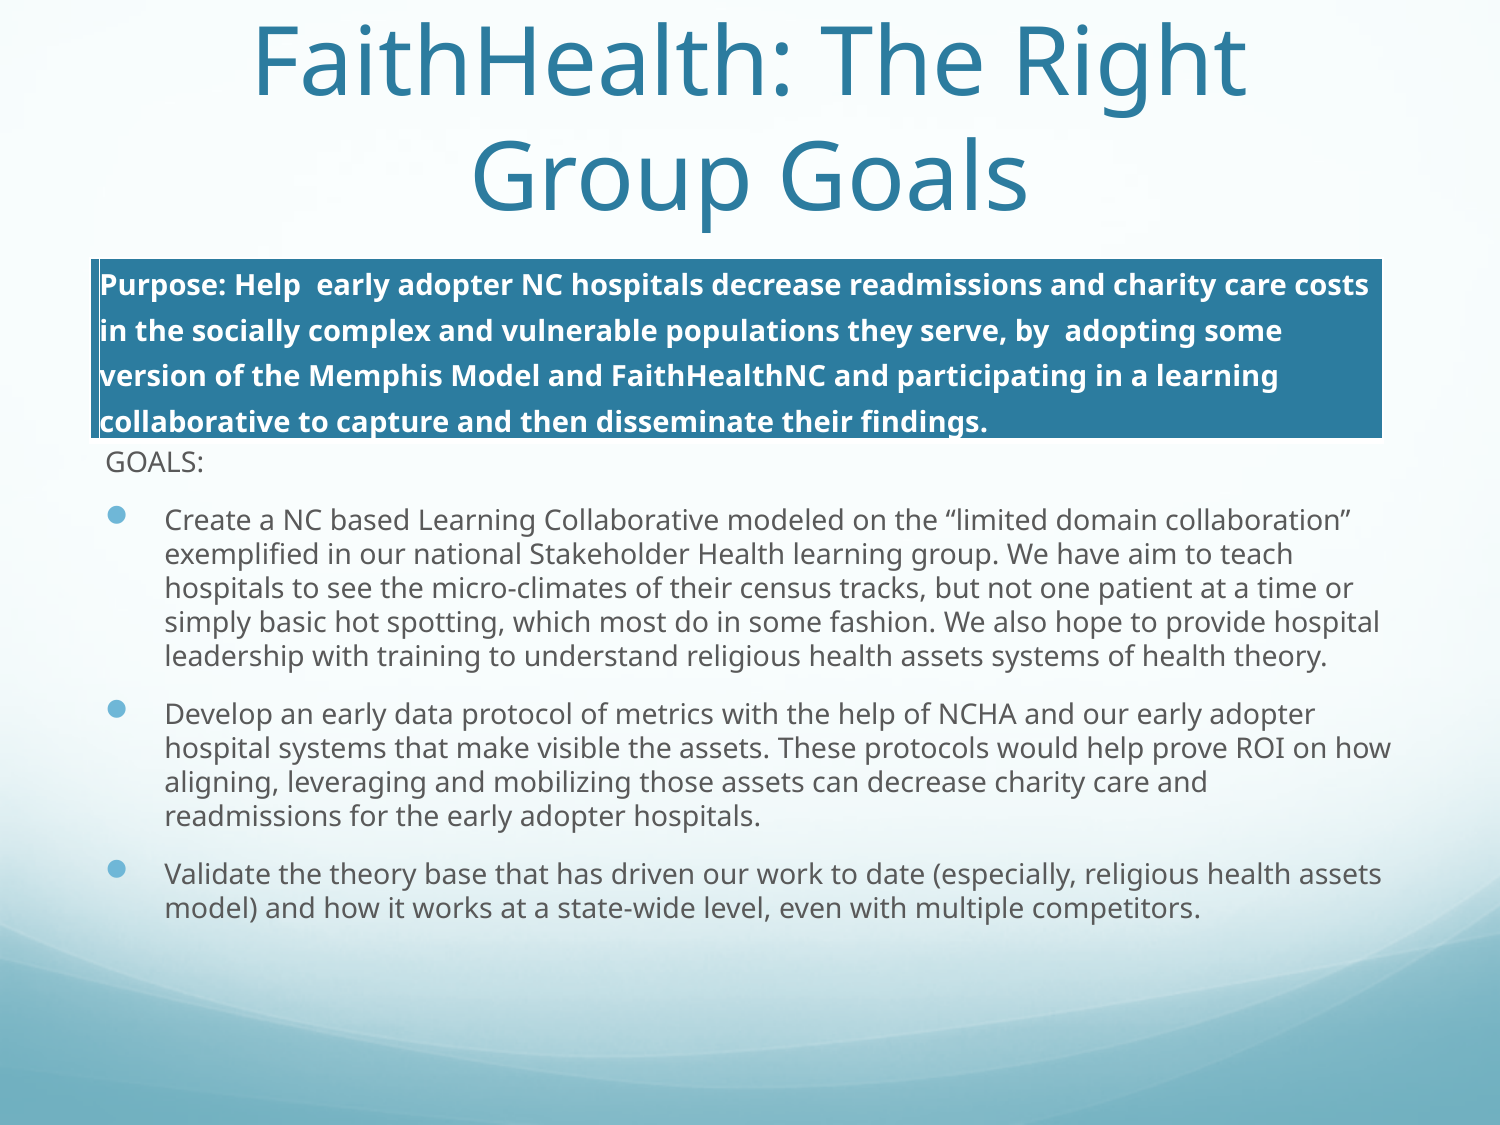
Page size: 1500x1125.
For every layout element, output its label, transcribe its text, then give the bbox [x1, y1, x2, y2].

title FaithHealth: The Right Group Goals [90, 17, 1410, 237]
list Tru GOALS: Create a NC based Learning Collaborative modeled on the “limited domain collaboration” exemplified in our national Stakeholder Health learning group. We have aim to teach hospitals to see the micro-climates of their census tracks, but not one patient at a time or simply basic hot spotting, which most do in some fashion. We also hope to provide hospital leadership with training to understand religious health assets systems of health theory. Develop an early data protocol of metrics with the help of NCHA and our early adopter hospital systems that make visible the assets. These protocols would help prove ROI on how aligning, leveraging and mobilizing those assets can decrease charity care and readmissions for the early adopter hospitals. Validate the theory base that has driven our work to date (especially, religious health assets model) and how it works at a state-wide level, even with multiple competitors. [90, 262, 1410, 975]
table_header [91, 259, 99, 438]
table_header Purpose: Help early adopter NC hospitals decrease readmissions and charity care costs in the socially complex and vulnerable populations they serve, by adopting some version of the Memphis Model and FaithHealthNC and participating in a learning collaborative to capture and then disseminate their findings. [100, 259, 1382, 438]
